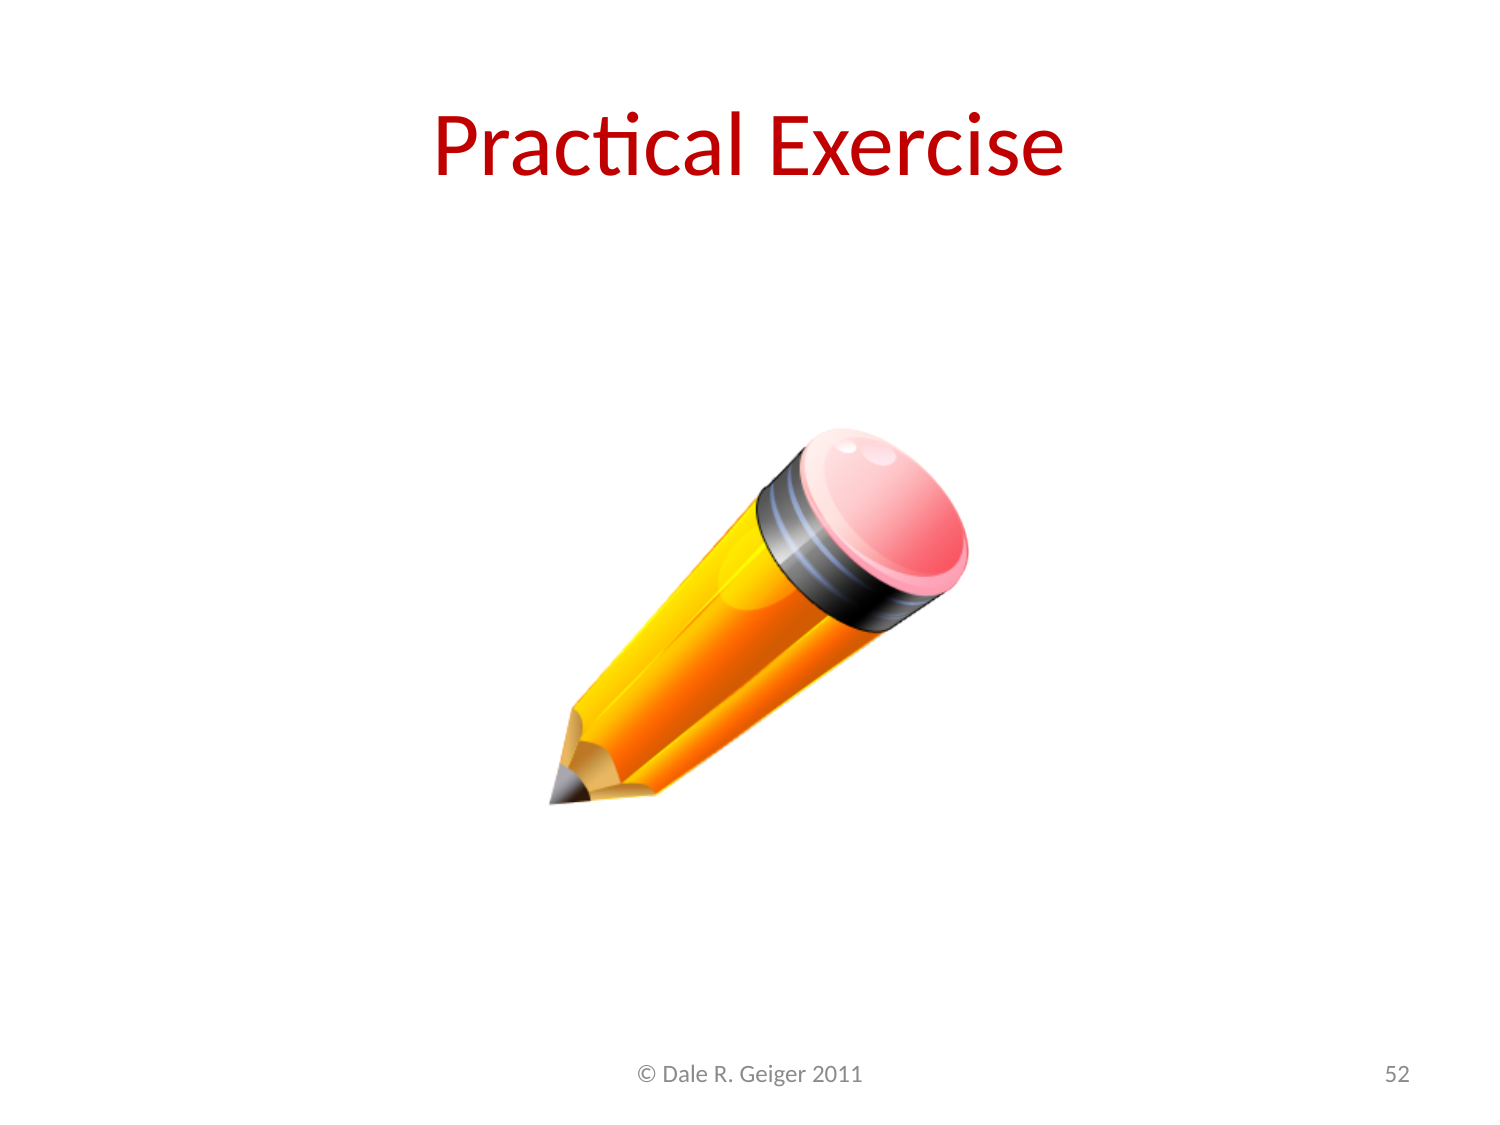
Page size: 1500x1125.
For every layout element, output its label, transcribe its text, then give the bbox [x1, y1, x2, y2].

title Practical Exercise [75, 45, 1425, 233]
footer © Dale R. Geiger 2011 [512, 1042, 988, 1103]
slide_number 52 [1074, 1042, 1425, 1103]
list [524, 408, 976, 859]
